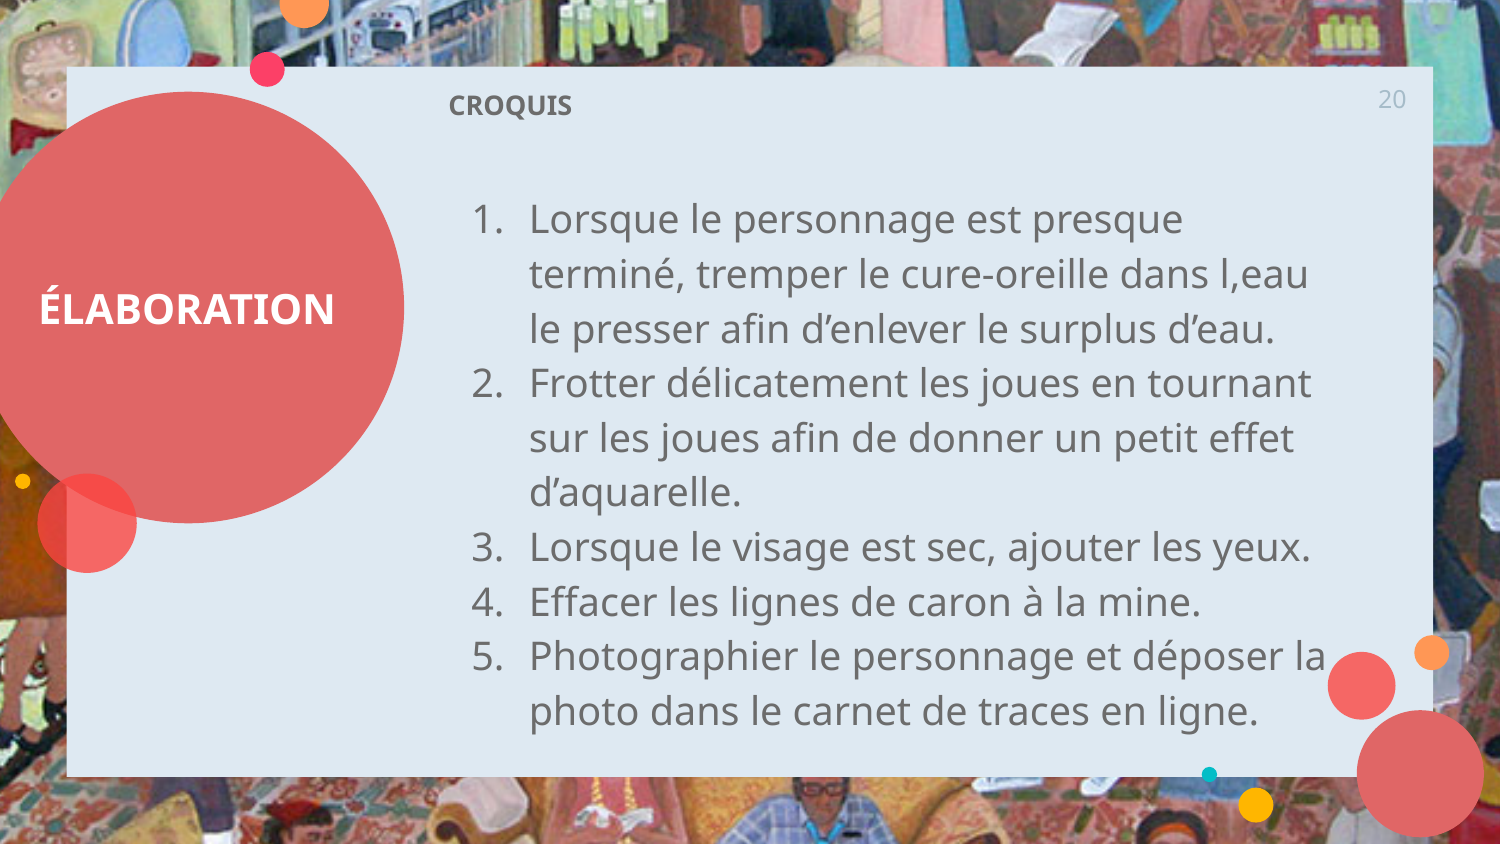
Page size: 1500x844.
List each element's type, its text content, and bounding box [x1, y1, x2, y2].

slide_number ‹#› [1331, 68, 1422, 134]
title ÉLABORATION [23, 91, 375, 524]
list CROQUIS [433, 68, 1310, 581]
picture [0, 0, 1500, 844]
list Lorsque le personnage est presque terminé, tremper le cure-oreille dans l,eau le presser afin d’enlever le surplus d’eau. Frotter délicatement les joues en tournant sur les joues afin de donner un petit effet d’aquarelle. Lorsque le visage est sec, ajouter les yeux. Effacer les lignes de caron à la mine. Photographier le personnage et déposer la photo dans le carnet de traces en ligne. [438, 172, 1351, 622]
